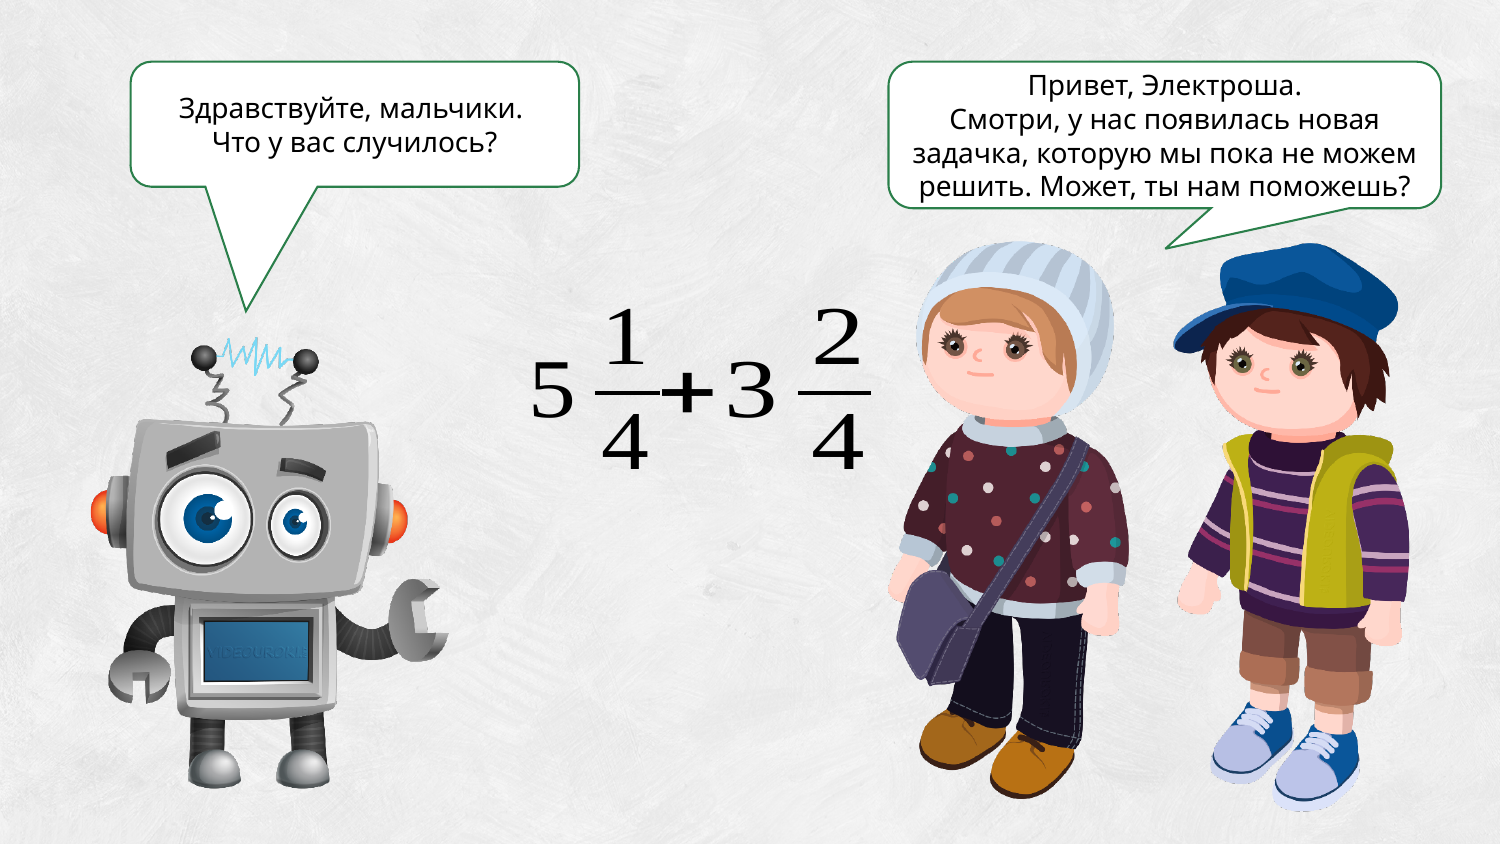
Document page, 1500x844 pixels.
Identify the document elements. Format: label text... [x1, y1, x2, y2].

picture [0, 0, 1500, 844]
text_box Здравствуйте, мальчики. Что у вас случилось? [129, 60, 581, 314]
text_box Привет, Электроша. Смотри, у нас появилась новая задачка, которую мы пока не можем решить. Может, ты нам поможешь? [887, 60, 1443, 222]
